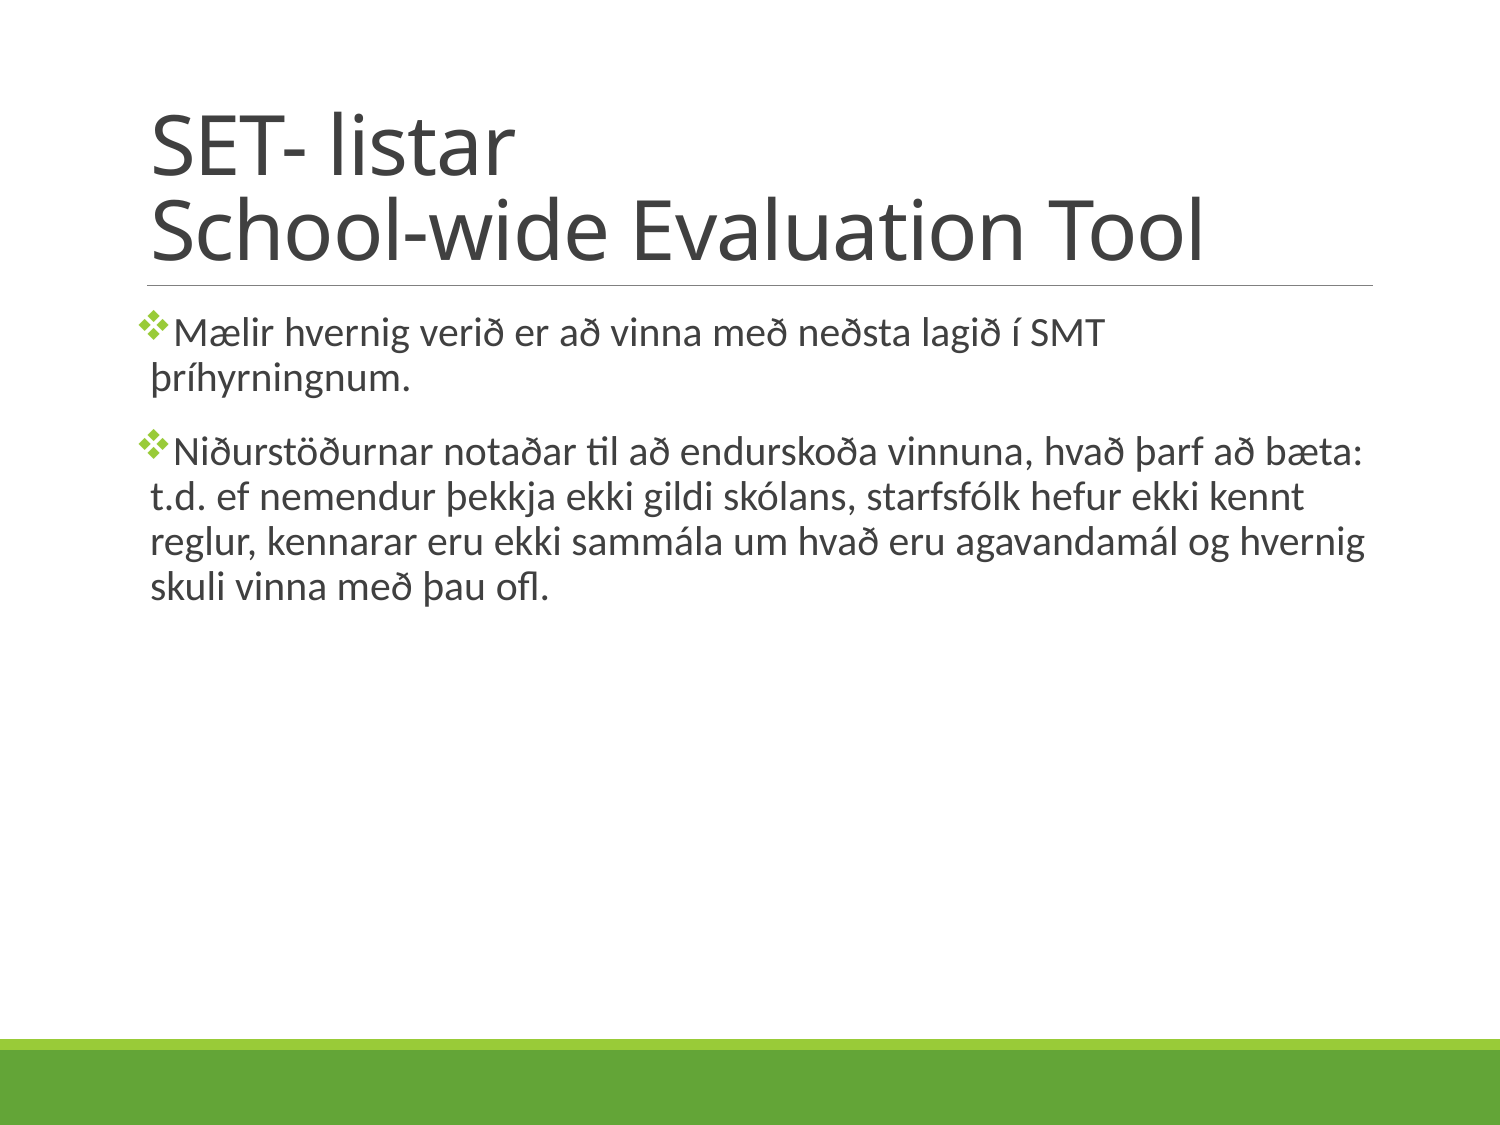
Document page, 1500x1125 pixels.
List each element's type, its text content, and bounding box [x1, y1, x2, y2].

title SET- listar School-wide Evaluation Tool [135, 47, 1373, 285]
list Mælir hvernig verið er að vinna með neðsta lagið í SMT þríhyrningnum. Niðurstöðurnar notaðar til að endurskoða vinnuna, hvað þarf að bæta: t.d. ef nemendur þekkja ekki gildi skólans, starfsfólk hefur ekki kennt reglur, kennarar eru ekki sammála um hvað eru agavandamál og hvernig skuli vinna með þau ofl. [135, 302, 1373, 963]
